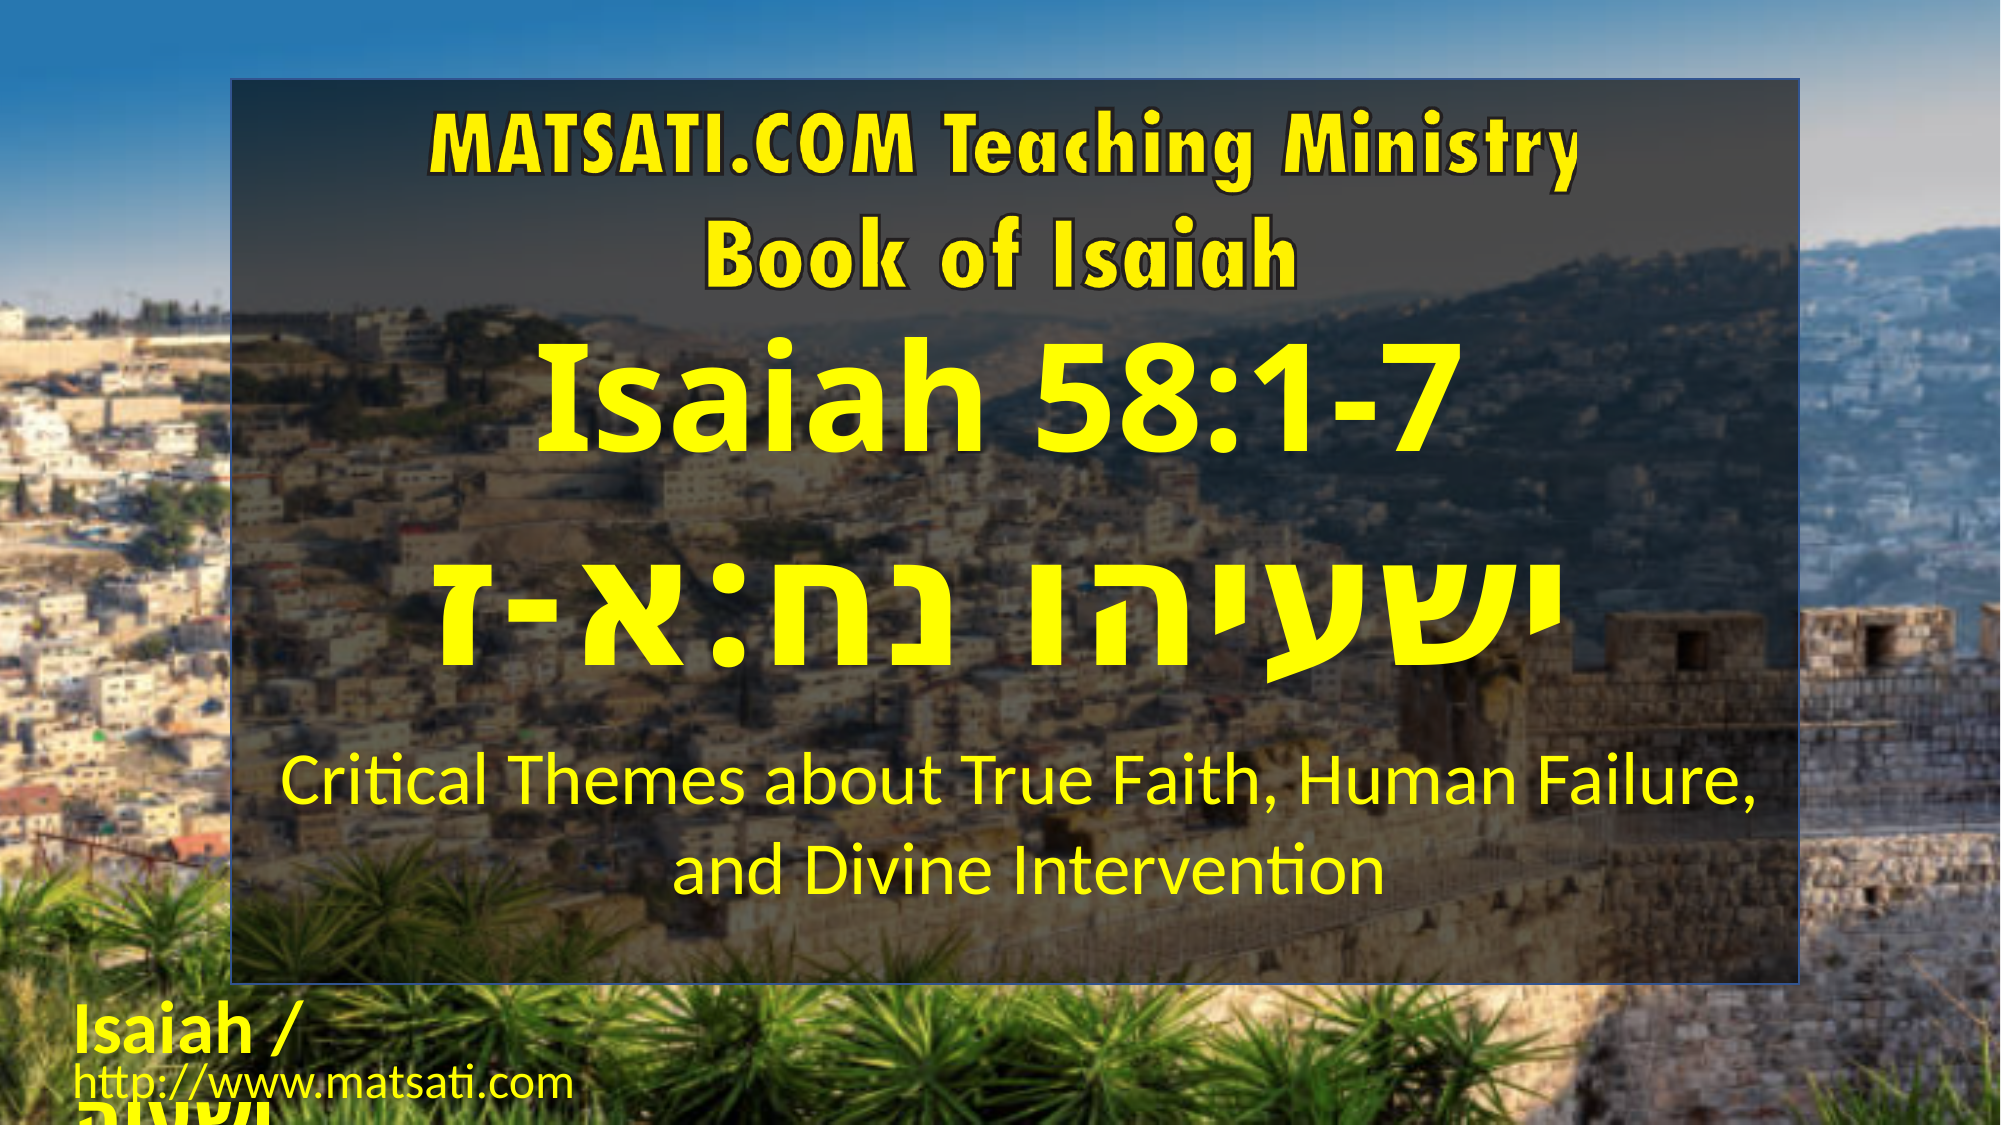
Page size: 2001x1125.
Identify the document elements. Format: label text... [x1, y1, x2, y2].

picture [0, 710, 230, 1125]
text_box [230, 710, 1800, 985]
text_box http://www.matsati.com [525, 1041, 607, 1116]
text_box Critical Themes about True Faith, Human Failure, and Divine Intervention [265, 721, 1793, 917]
picture [423, 101, 1577, 312]
picture [0, 0, 2001, 1125]
text_box [230, 78, 1800, 294]
text_box Isaiah / ישעיה [57, 971, 525, 1125]
text_box Isaiah 58:1-7 ישעיהו נח:א-ז [0, 294, 2000, 710]
